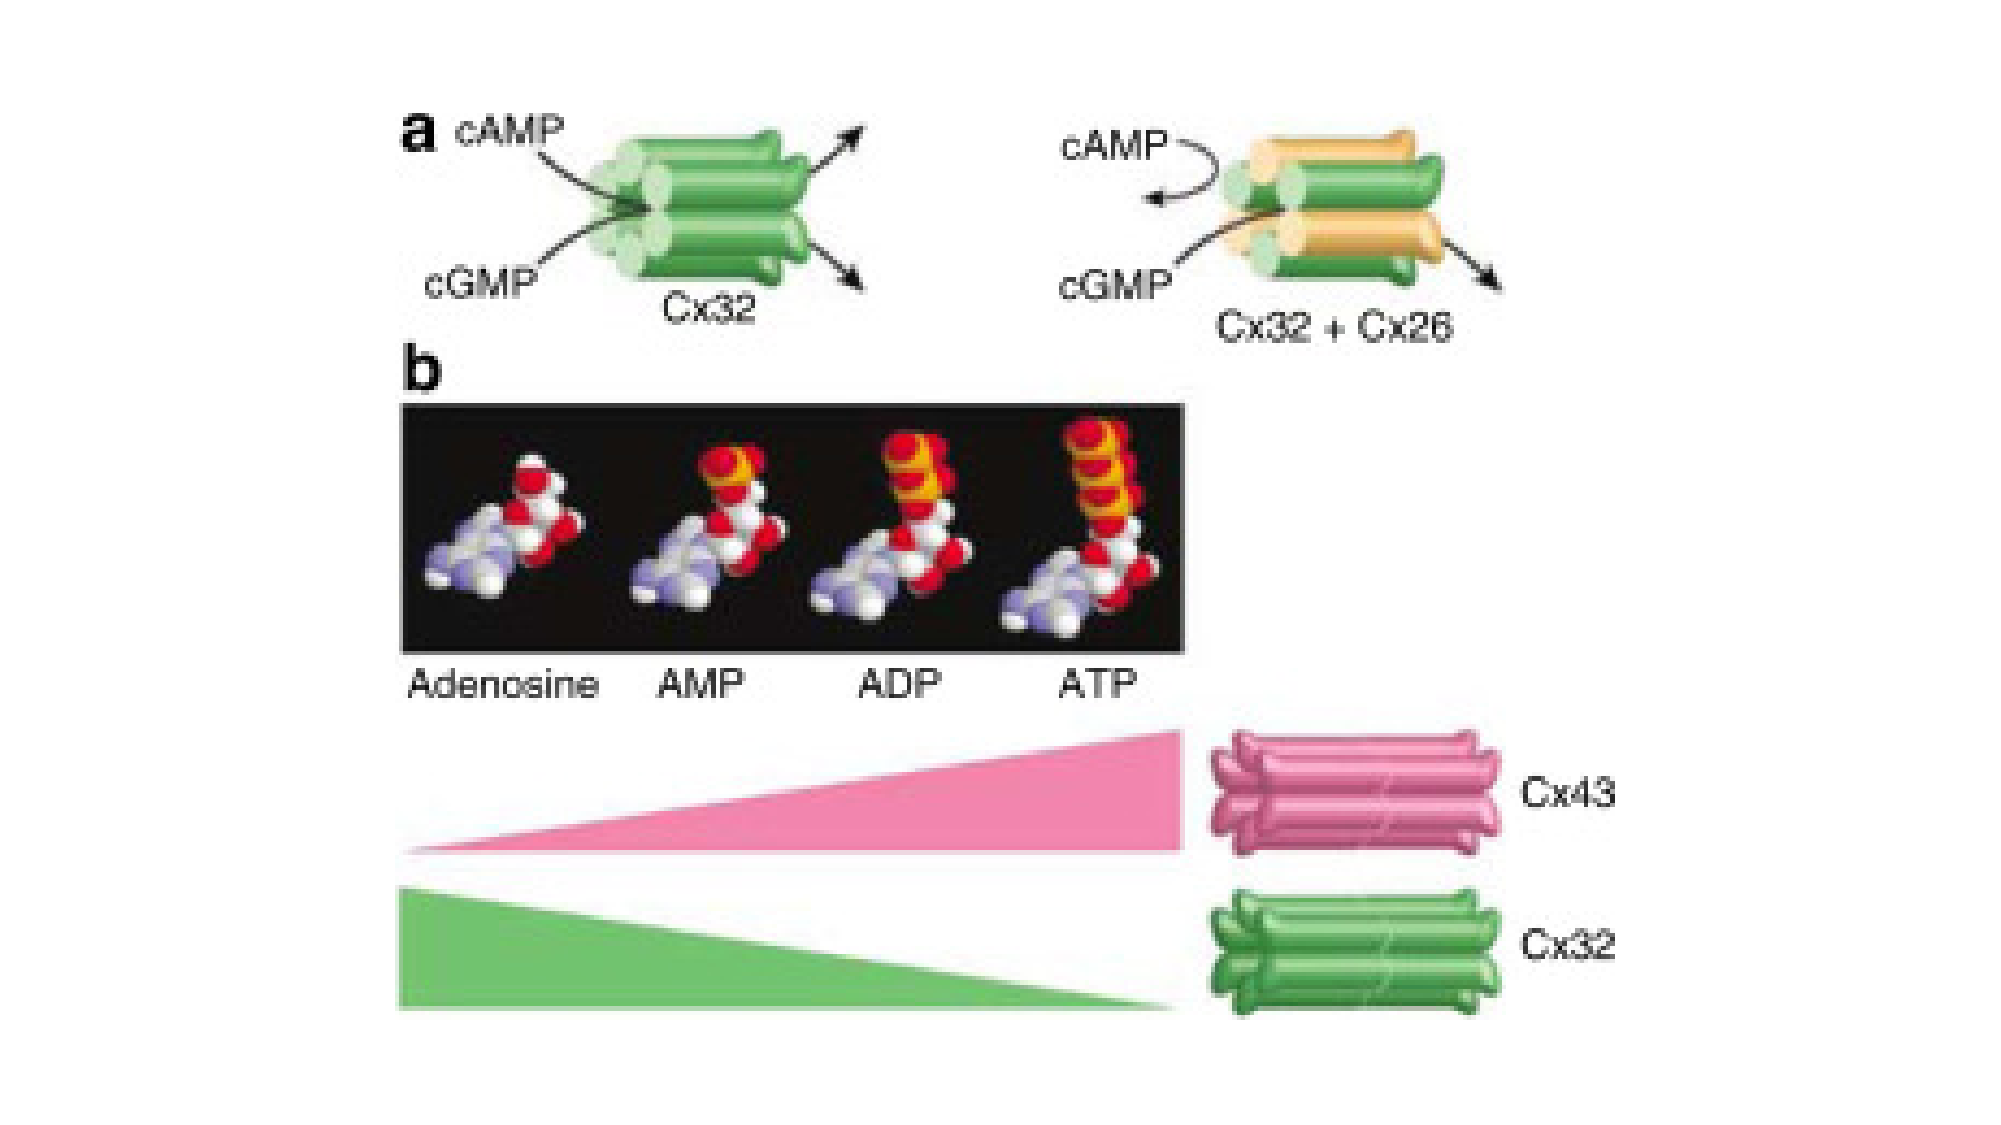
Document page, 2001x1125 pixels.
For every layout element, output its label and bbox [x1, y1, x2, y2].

picture [395, 113, 1615, 1020]
